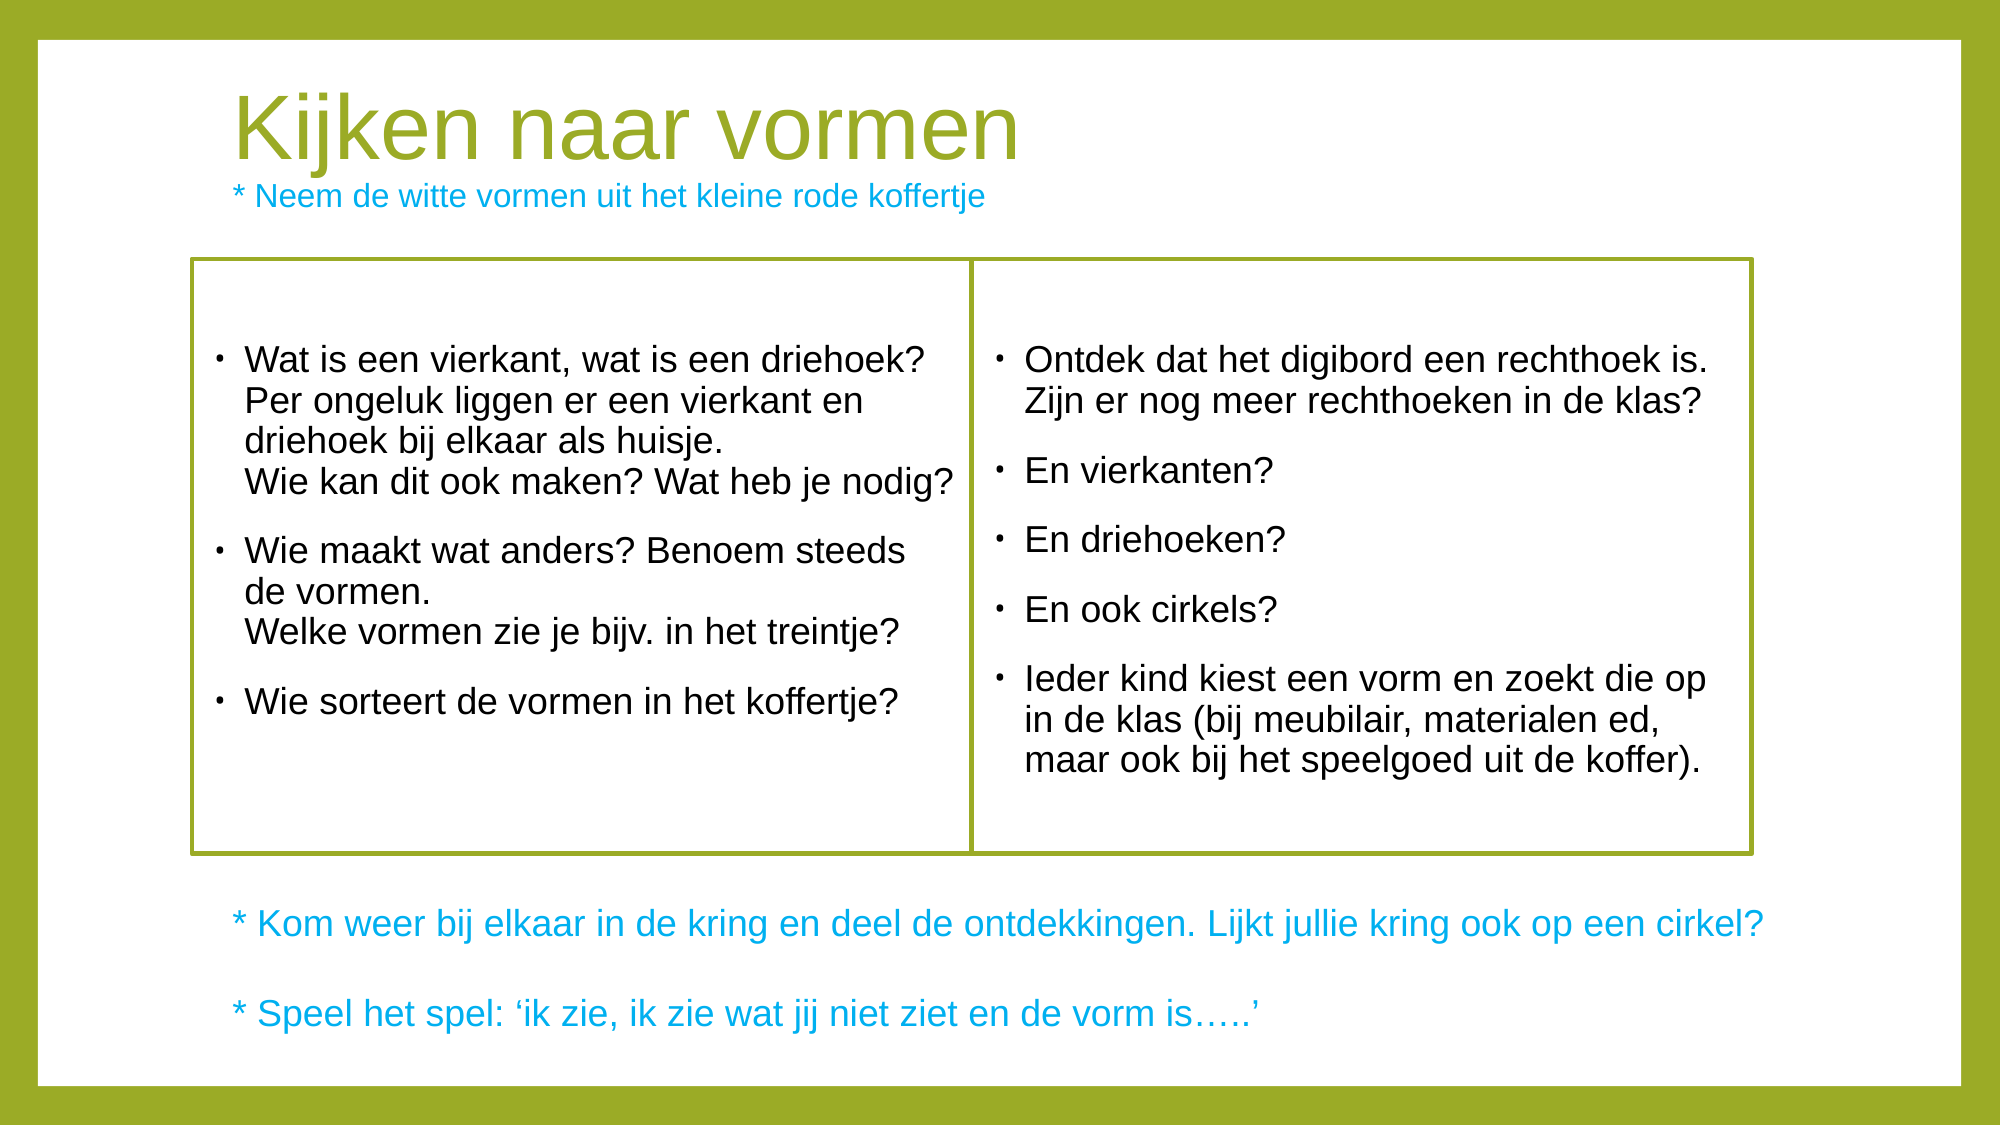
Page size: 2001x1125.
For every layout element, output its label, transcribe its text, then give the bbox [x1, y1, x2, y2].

title Kijken naar vormen * Neem de witte vormen uit het kleine rode koffertje [217, 36, 1838, 259]
list Wat is een vierkant, wat is een driehoek? Per ongeluk liggen er een vierkant en driehoek bij elkaar als huisje. Wie kan dit ook maken? Wat heb je nodig? Wie maakt wat anders? Benoem steeds de vormen. Welke vormen zie je bijv. in het treintje? Wie sorteert de vormen in het koffertje? [190, 257, 973, 855]
list Ontdek dat het digibord een rechthoek is. Zijn er nog meer rechthoeken in de klas? En vierkanten? En driehoeken? En ook cirkels? Ieder kind kiest een vorm en zoekt die op in de klas (bij meubilair, materialen ed, maar ook bij het speelgoed uit de koffer). [971, 258, 1752, 854]
text_box * Kom weer bij elkaar in de kring en deel de ontdekkingen. Lijkt jullie kring ook op een cirkel? * Speel het spel: ‘ik zie, ik zie wat jij niet ziet en de vorm is…..’ [217, 891, 1838, 1087]
